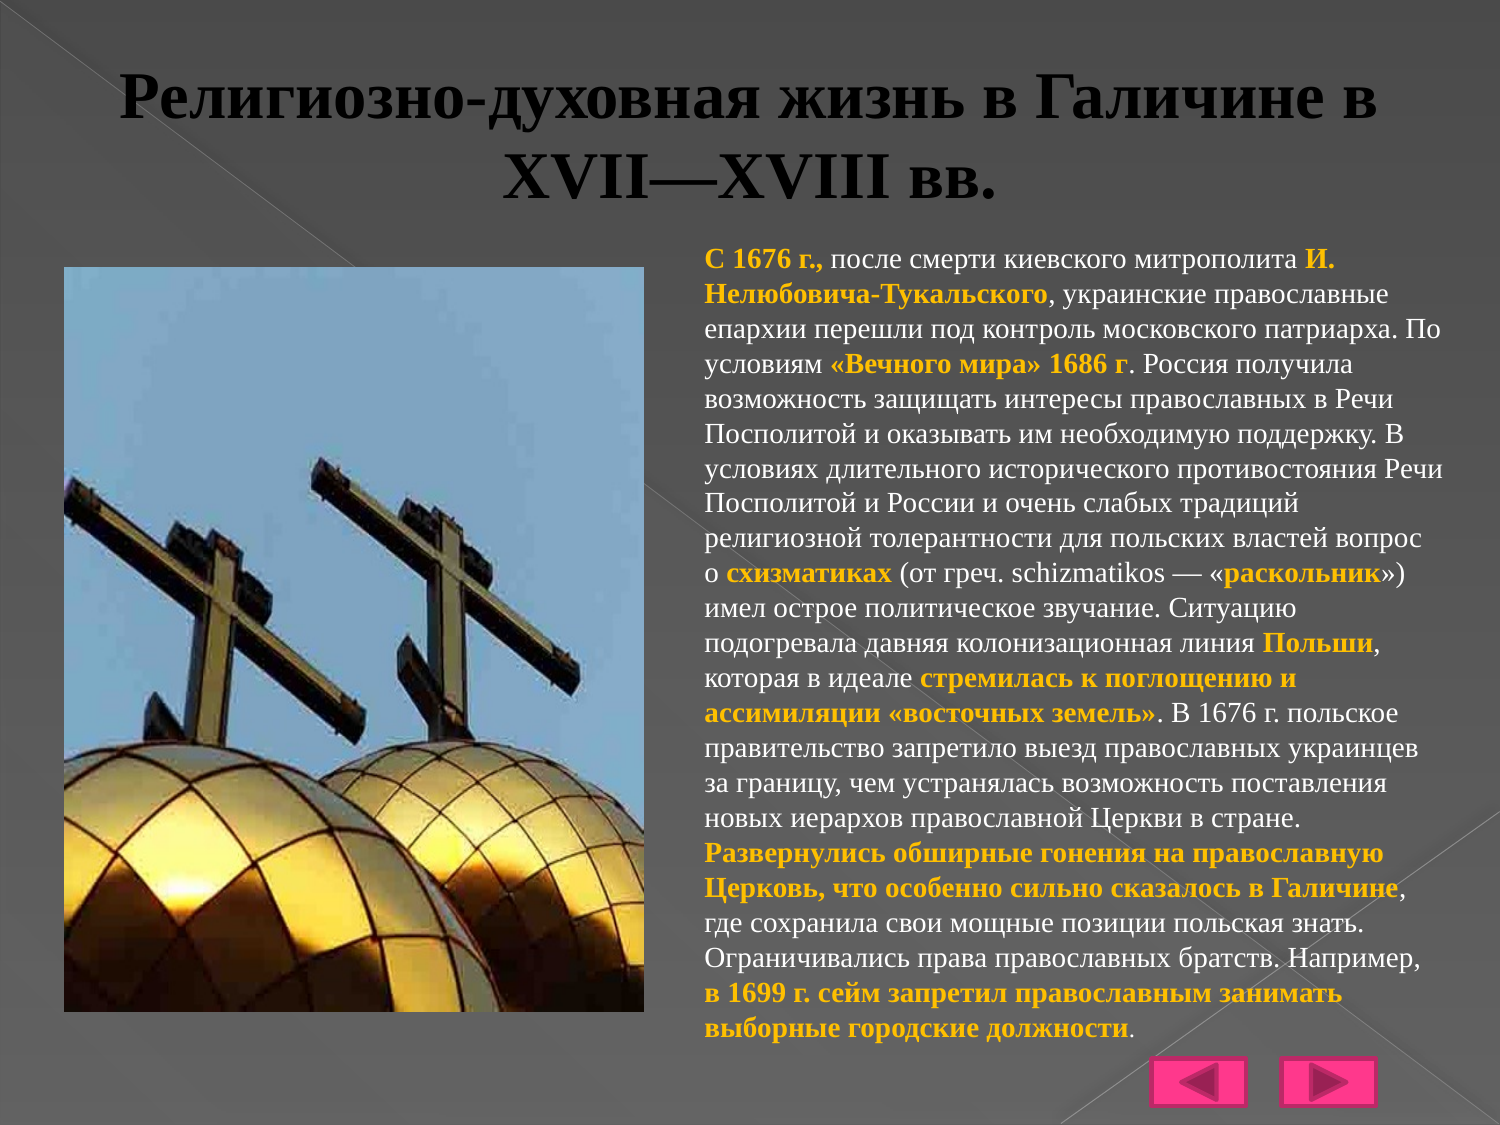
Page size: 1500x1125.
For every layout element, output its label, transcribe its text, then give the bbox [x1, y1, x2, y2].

list С 1676 г., после смерти киевского митрополита И. Нелюбовича-Тукальского, украинские православные епархии перешли под контроль московского патриарха. По условиям «Вечного мира» 1686 г. Россия получила возможность защищать интересы православных в Речи Посполитой и оказывать им необходимую поддержку. В условиях длительного исторического противостояния Речи Посполитой и России и очень слабых традиций религиозной толерантности для польских властей вопрос о схизматиках (от греч. schizmatikos — «раскольник») имел острое политическое звучание. Ситуацию подогревала давняя колонизационная линия Польши, которая в идеале стремилась к поглощению и ассимиляции «восточных земель». В 1676 г. польское правительство запретило выезд православных украинцев за границу, чем устранялась возможность поставления новых иерархов православной Церкви в стране. Развернулись обширные гонения на православную Церковь, что особенно сильно сказалось в Галичине, где сохранила свои мощные позиции польская знать. Ограничивались права православных братств. Например, в 1699 г. сейм запретил православным занимать выборные городские должности. [679, 231, 1459, 1083]
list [64, 266, 644, 1012]
title Религиозно-духовная жизнь в Галичине в XVII—XVIII вв. [75, 43, 1425, 220]
text_box [1149, 1056, 1248, 1108]
text_box [1279, 1056, 1378, 1108]
